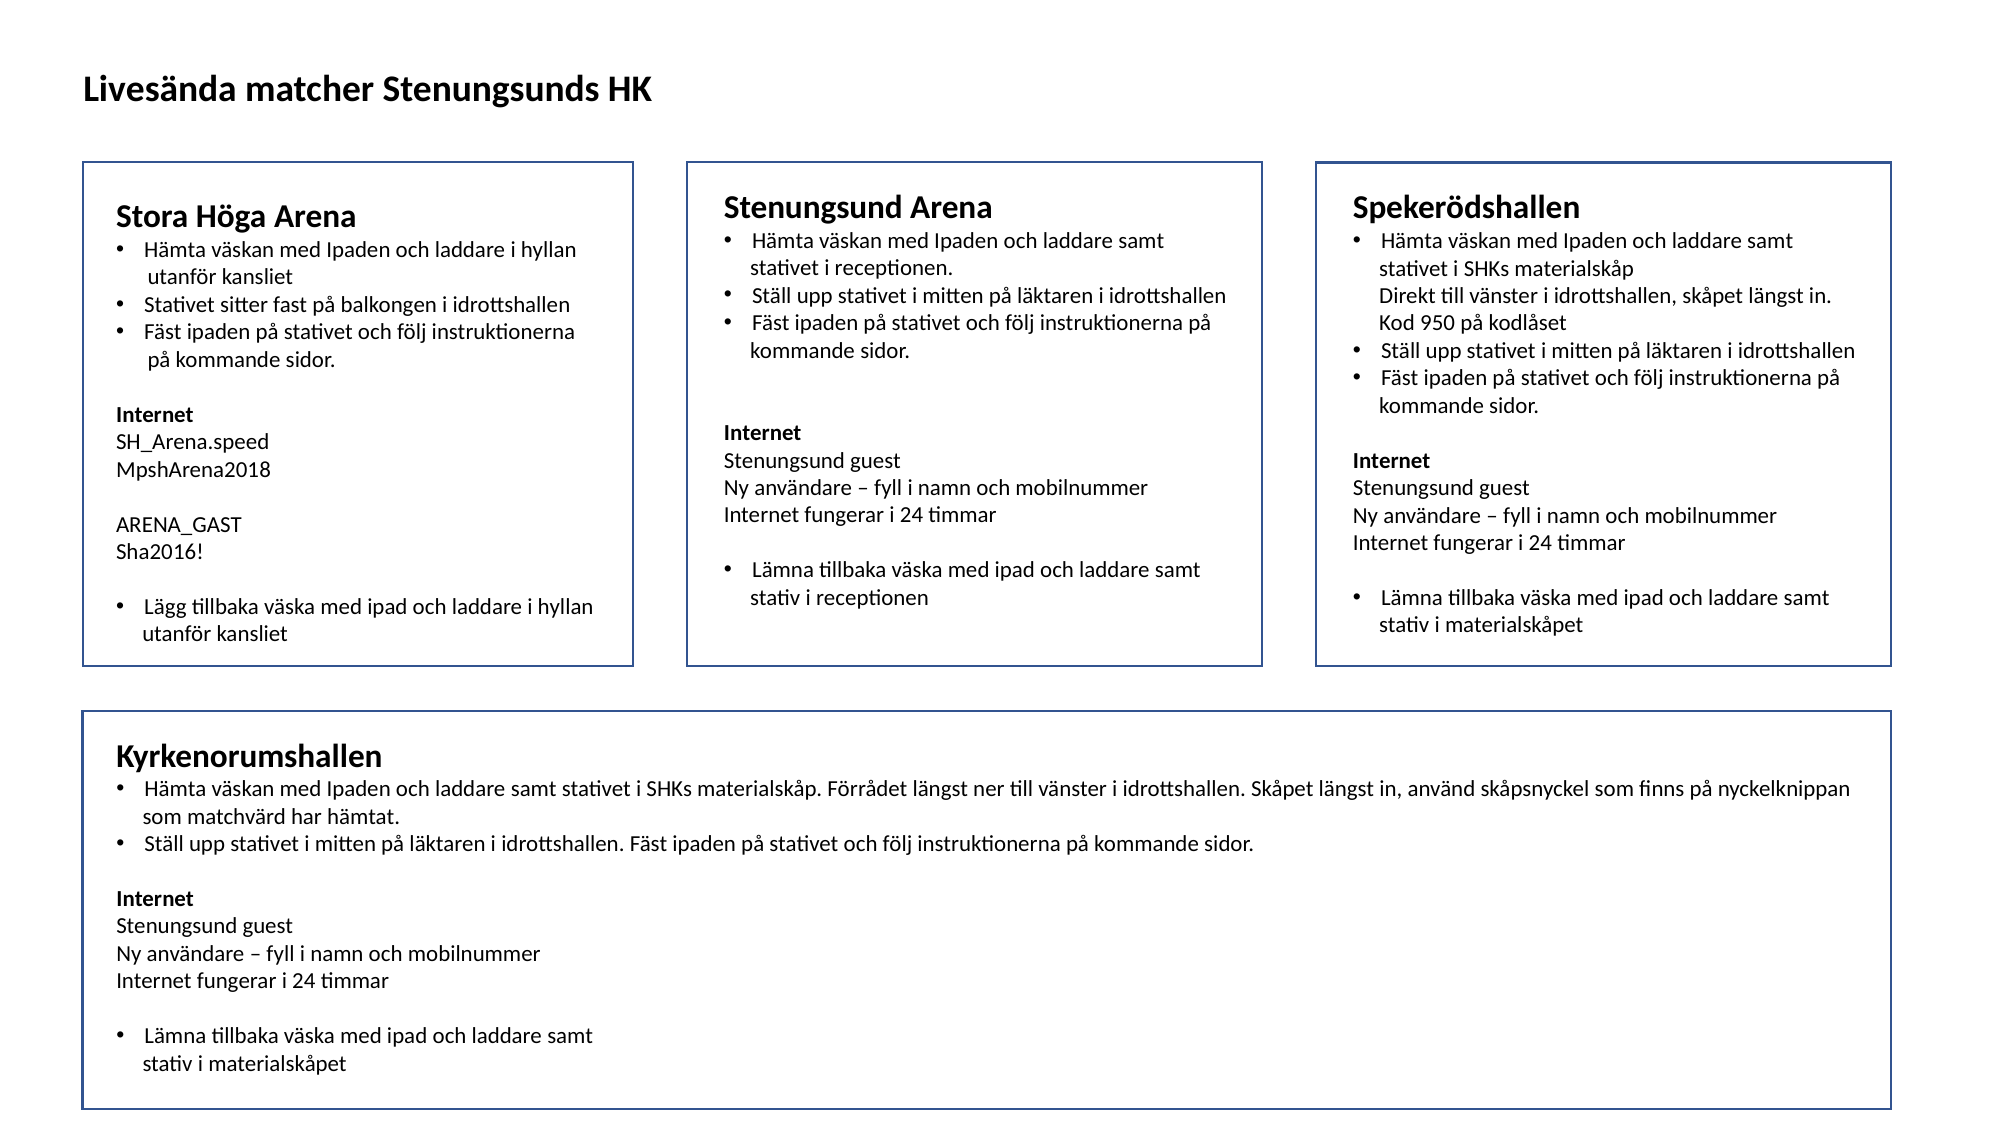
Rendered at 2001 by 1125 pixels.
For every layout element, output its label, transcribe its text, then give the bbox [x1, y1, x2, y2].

text_box [686, 161, 1263, 667]
text_box Spekerödshallen Hämta väskan med Ipaden och laddare samt stativet i SHKs materialskåp Direkt till vänster i idrottshallen, skåpet längst in. Kod 950 på kodlåset Ställ upp stativet i mitten på läktaren i idrottshallen Fäst ipaden på stativet och följ instruktionerna på kommande sidor. Internet Stenungsund guest Ny användare – fyll i namn och mobilnummer Internet fungerar i 24 timmar Lämna tillbaka väska med ipad och laddare samt stativ i materialskåpet [1338, 178, 1872, 645]
text_box Stora Höga Arena Hämta väskan med Ipaden och laddare i hyllan utanför kansliet Stativet sitter fast på balkongen i idrottshallen Fäst ipaden på stativet och följ instruktionerna på kommande sidor. Internet SH_Arena.speed MpshArena2018 ARENA_GAST Sha2016! Lägg tillbaka väska med ipad och laddare i hyllan utanför kansliet [101, 187, 610, 654]
text_box [1315, 161, 1892, 667]
text_box Livesända matcher Stenungsunds HK [68, 56, 668, 162]
text_box Stenungsund Arena Hämta väskan med Ipaden och laddare samt stativet i receptionen. Ställ upp stativet i mitten på läktaren i idrottshallen Fäst ipaden på stativet och följ instruktionerna på kommande sidor. Internet Stenungsund guest Ny användare – fyll i namn och mobilnummer Internet fungerar i 24 timmar Lämna tillbaka väska med ipad och laddare samt stativ i receptionen [709, 178, 1243, 618]
text_box [82, 162, 634, 667]
text_box [81, 710, 1892, 1110]
text_box Kyrkenorumshallen Hämta väskan med Ipaden och laddare samt stativet i SHKs materialskåp. Förrådet längst ner till vänster i idrottshallen. Skåpet längst in, använd skåpsnyckel som finns på nyckelknippan som matchvärd har hämtat. Ställ upp stativet i mitten på läktaren i idrottshallen. Fäst ipaden på stativet och följ instruktionerna på kommande sidor. Internet Stenungsund guest Ny användare – fyll i namn och mobilnummer Internet fungerar i 24 timmar Lämna tillbaka väska med ipad och laddare samt stativ i materialskåpet [101, 726, 1891, 1084]
